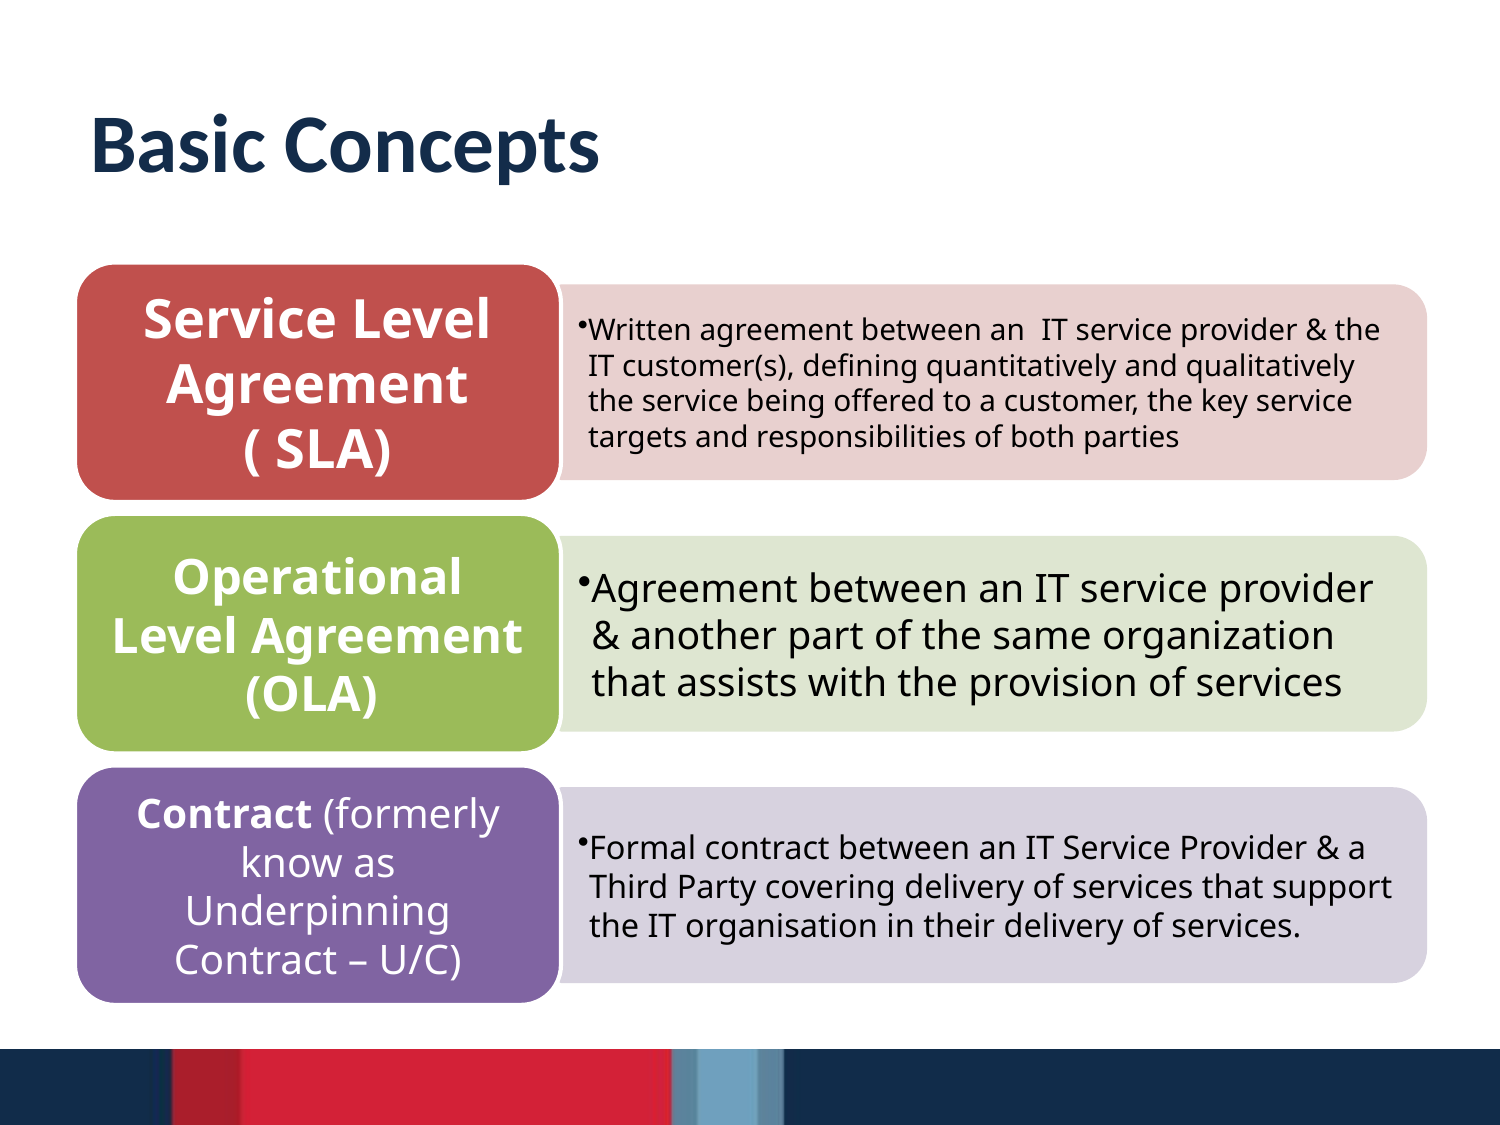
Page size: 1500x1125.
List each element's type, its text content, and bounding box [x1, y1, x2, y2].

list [74, 262, 1426, 1006]
title Basic Concepts [75, 45, 1425, 233]
picture [0, 1049, 1500, 1125]
